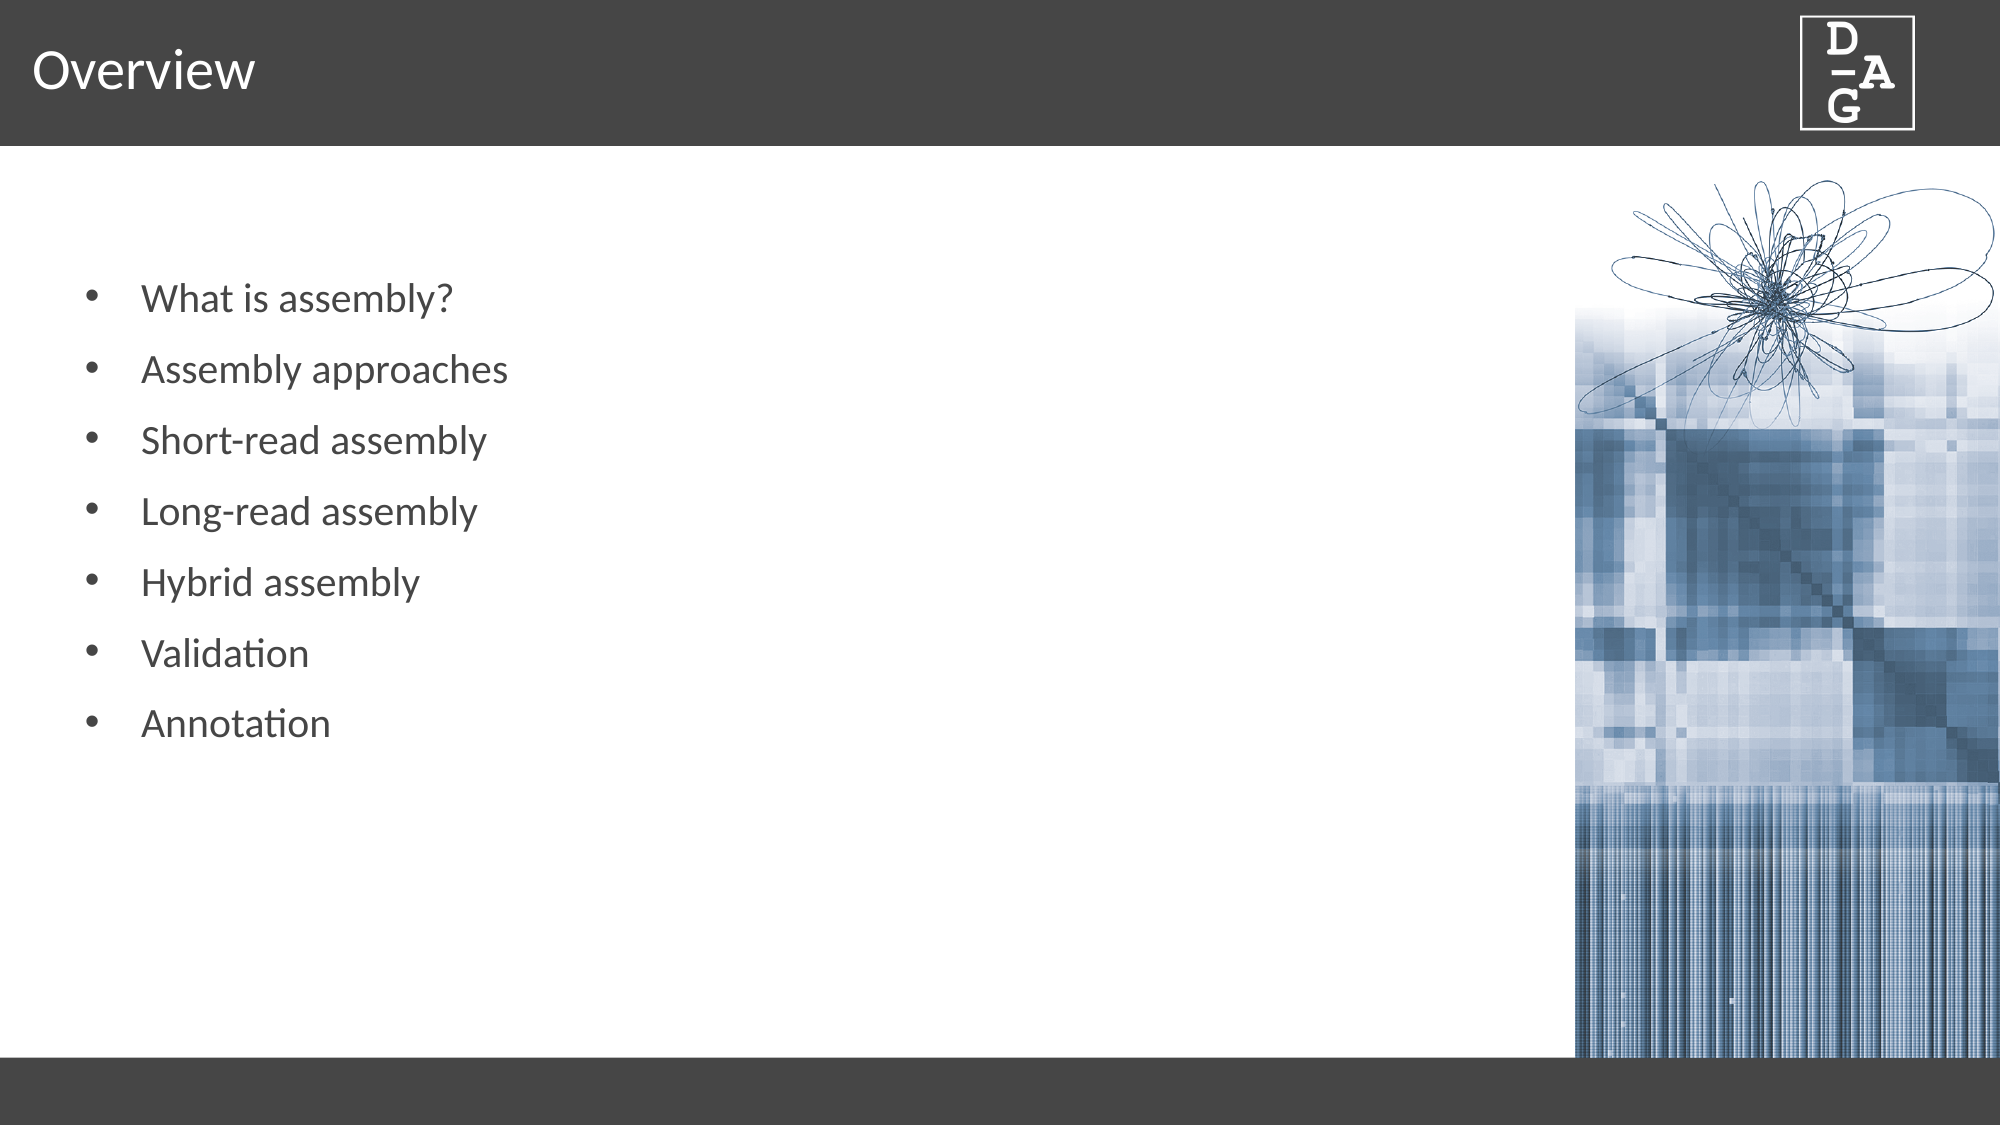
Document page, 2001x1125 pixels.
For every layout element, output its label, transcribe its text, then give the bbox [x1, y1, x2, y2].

picture [1575, 153, 2000, 1058]
list What is assembly? Assembly approaches Short-read assembly Long-read assembly Hybrid assembly Validation Annotation [84, 263, 1575, 922]
picture [1800, 15, 1916, 131]
title Overview [32, 24, 1760, 122]
